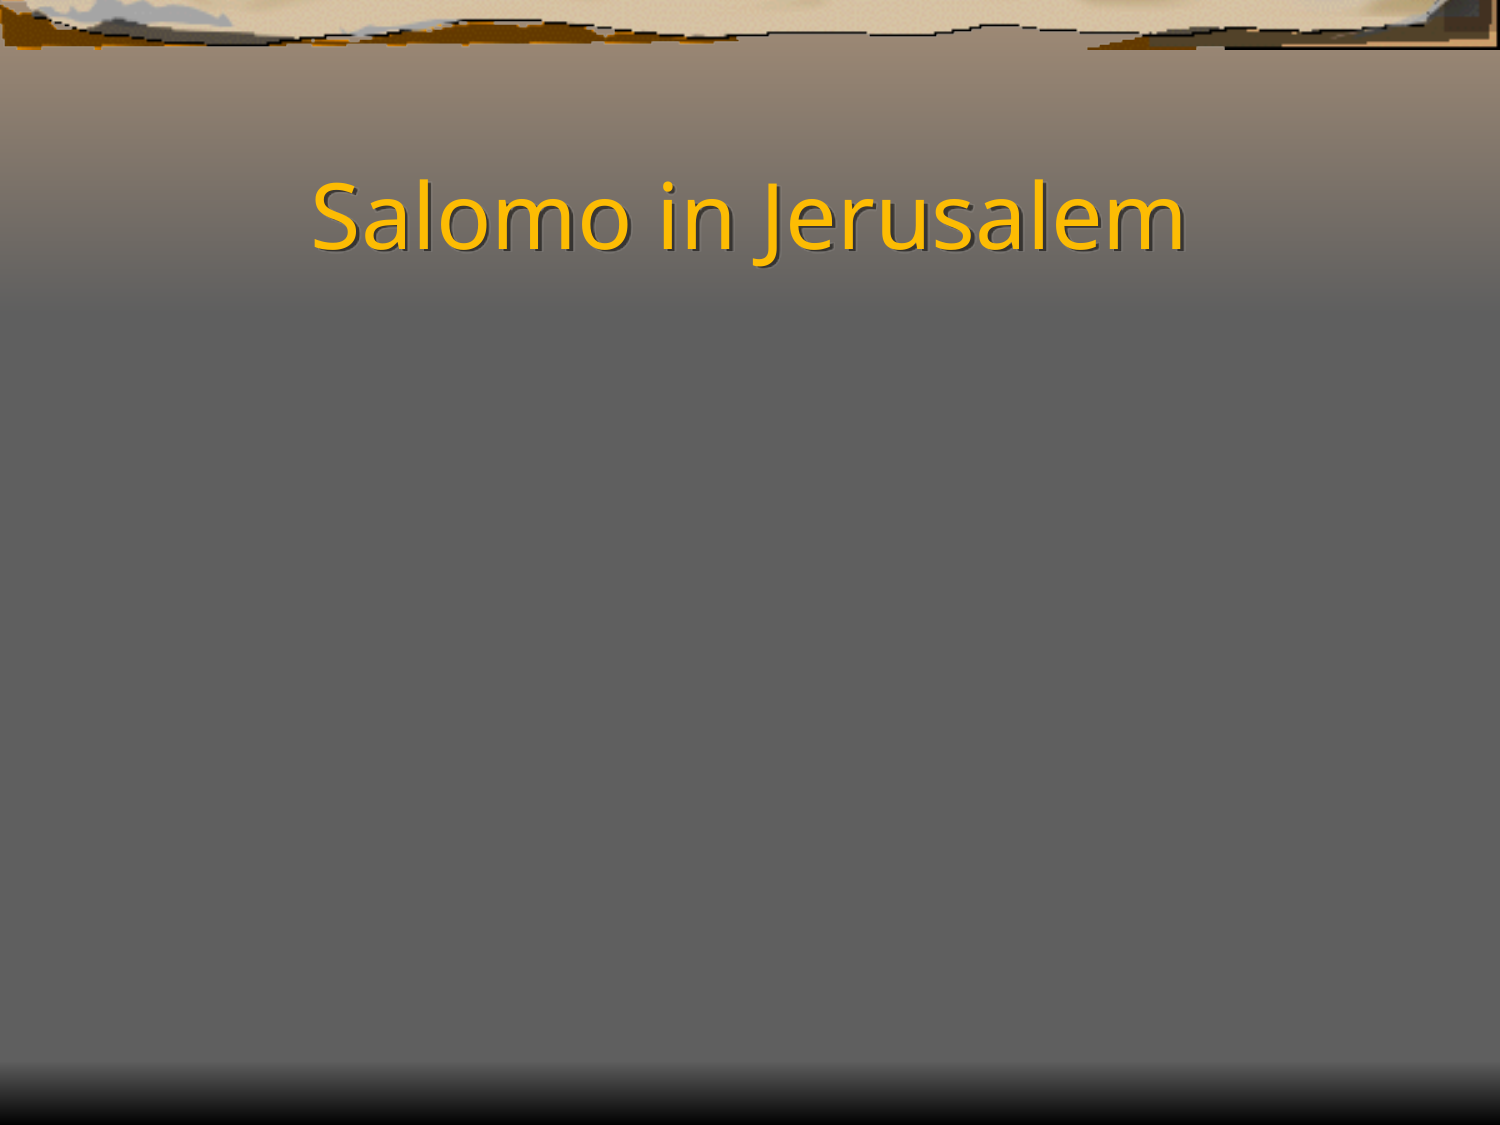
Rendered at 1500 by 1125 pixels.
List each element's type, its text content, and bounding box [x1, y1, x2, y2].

picture [0, 0, 1500, 50]
title Salomo in Jerusalem [112, 87, 1388, 276]
